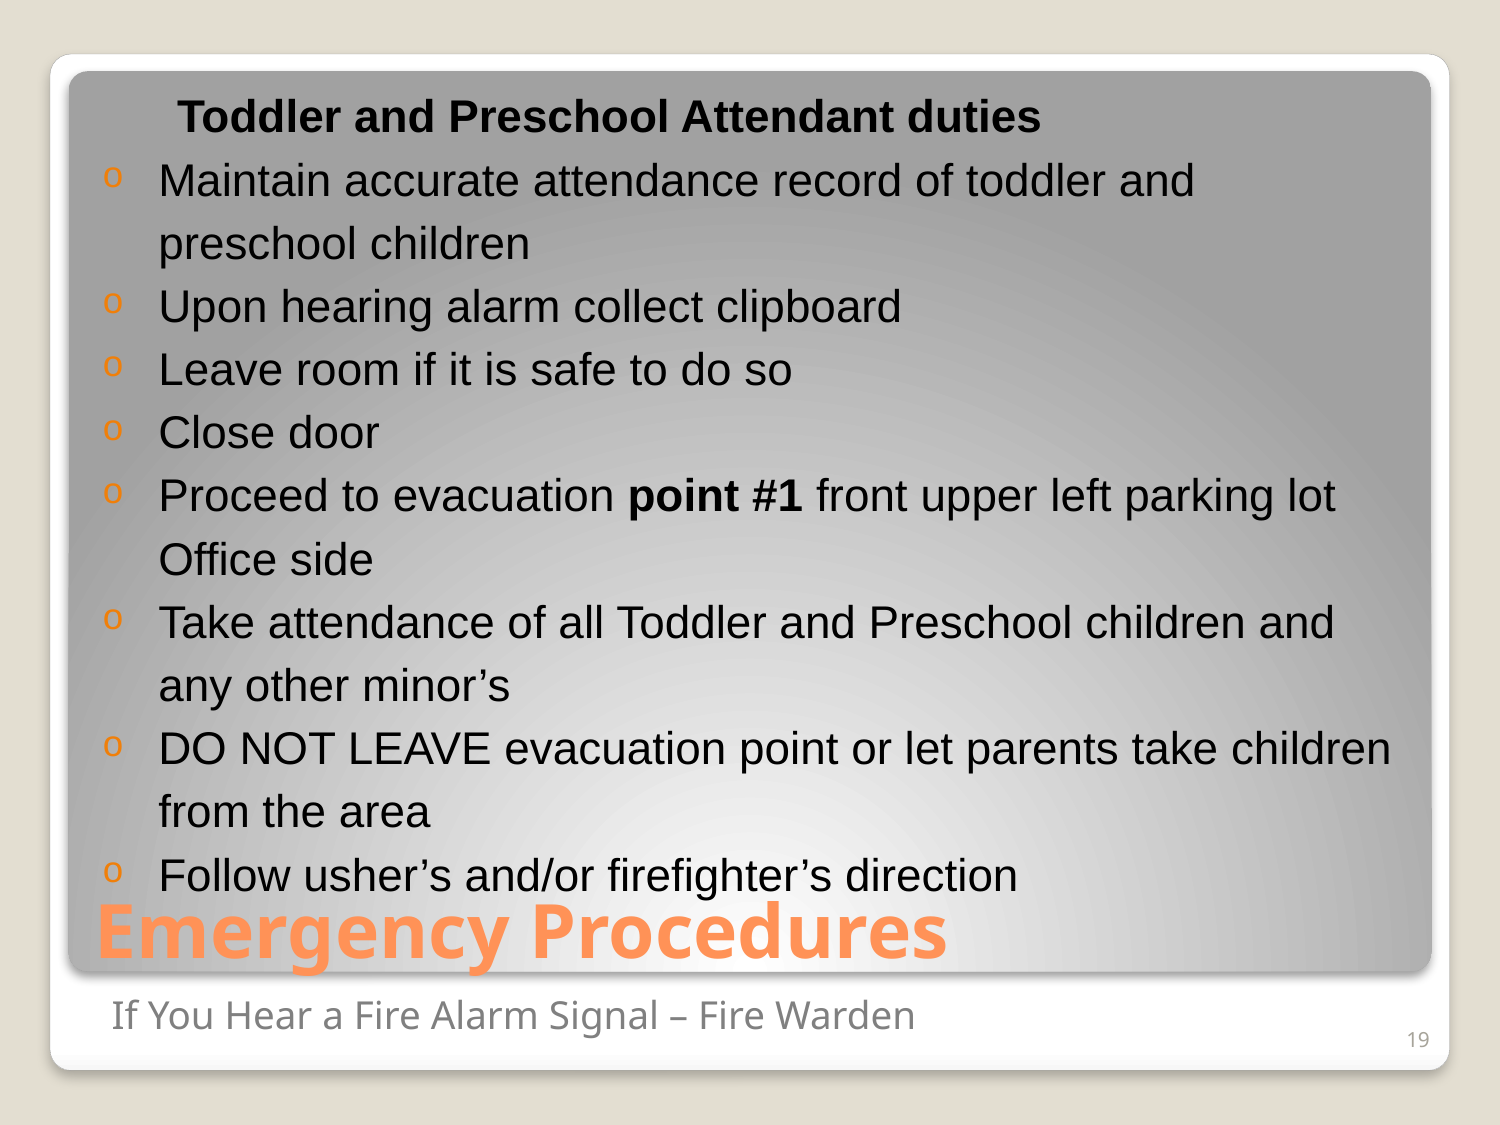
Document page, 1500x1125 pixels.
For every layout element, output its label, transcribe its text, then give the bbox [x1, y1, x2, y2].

text_box Toddler and Preschool Attendant duties Maintain accurate attendance record of toddler and preschool children Upon hearing alarm collect clipboard Leave room if it is safe to do so Close door Proceed to evacuation point #1 front upper left parking lot Office side Take attendance of all Toddler and Preschool children and any other minor’s DO NOT LEAVE evacuation point or let parents take children from the area Follow usher’s and/or firefighter’s direction [82, 86, 1425, 882]
text_box Emergency Procedures [79, 869, 1423, 981]
slide_number 19 [1369, 1002, 1445, 1063]
text_box If You Hear a Fire Alarm Signal – Fire Warden [81, 975, 1425, 1045]
